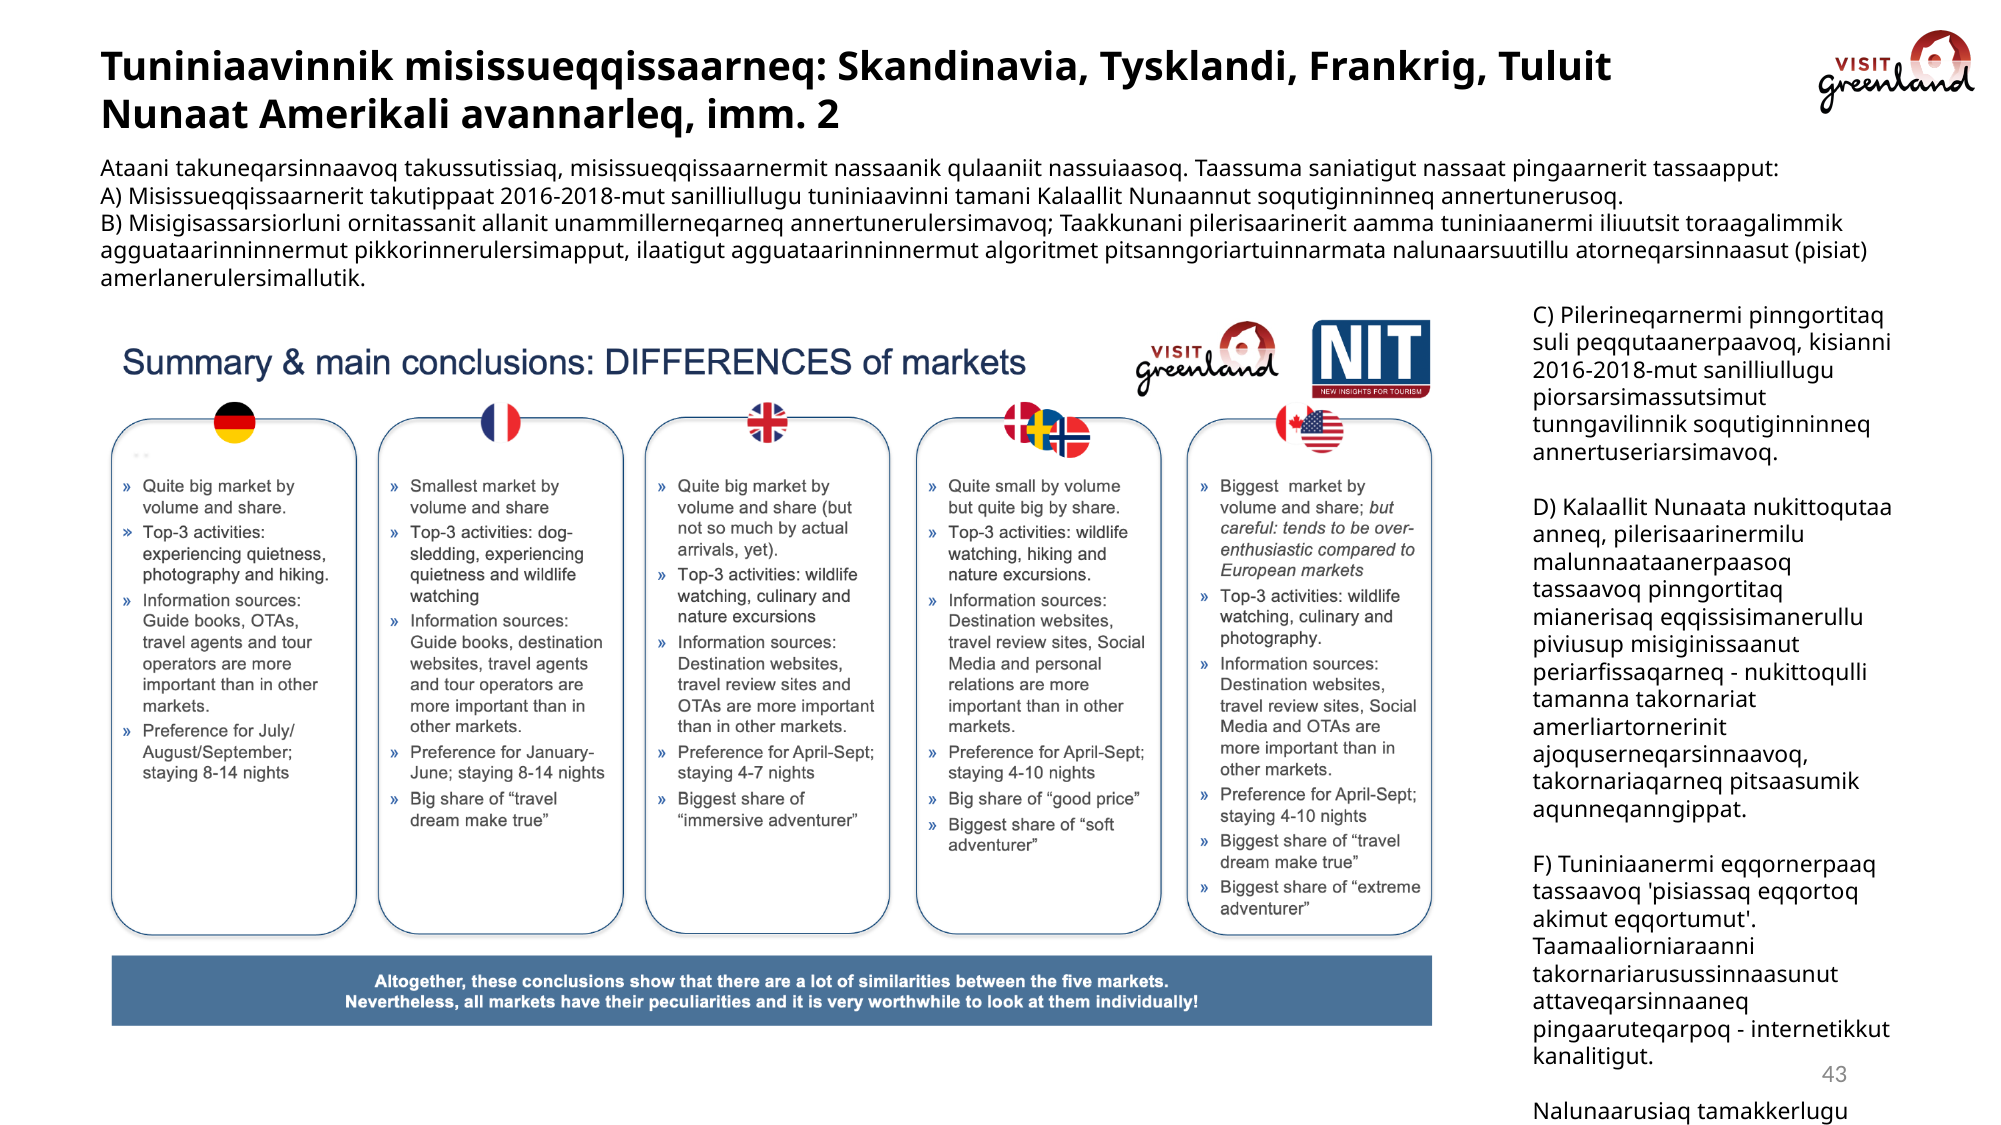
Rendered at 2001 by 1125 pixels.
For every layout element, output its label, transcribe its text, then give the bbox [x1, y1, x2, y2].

text_box Tuniniaavinnik misissueqqissaarneq: Skandinavia, Tysklandi, Frankrig, Tuluit Nunaat Amerikali avannarleq, imm. 2 [85, 33, 1720, 110]
text_box Ataani takuneqarsinnaavoq takussutissiaq, misissueqqissaarnermit nassaanik qulaaniit nassuiaasoq. Taassuma saniatigut nassaat pingaarnerit tassaapput: A) Misissueqqissaarnerit takutippaat 2016-2018-mut sanilliullugu tuniniaavinni tamani Kalaallit Nunaannut soqutiginninneq annertunerusoq. B) Misigisassarsiorluni ornitassanit allanit unammillerneqarneq annertunerulersimavoq; Taakkunani pilerisaarinerit aamma tuniniaanermi iliuutsit toraagalimmik agguataarinninnermut pikkorinnerulersimapput, ilaatigut agguataarinninnermut algoritmet pitsanngoriartuinnarmata nalunaarsuutillu atorneqarsinnaasut (pisiat) amerlanerulersimallutik. [85, 146, 1917, 256]
picture [85, 312, 1452, 1034]
slide_number 43 [1412, 1042, 1863, 1103]
text_box C) Pilerineqarnermi pinngortitaq suli peqqutaanerpaavoq, kisianni 2016-2018-mut sanilliullugu piorsarsimassutsimut tunngavilinnik soqutiginninneq annertuseriarsimavoq. D) Kalaallit Nunaata nukittoqutaa anneq, pilerisaarinermilu malunnaataanerpaasoq tassaavoq pinngortitaq mianerisaq eqqissisimanerullu piviusup misiginissaanut periarfissaqarneq - nukittoqulli tamanna takornariat amerliartornerinit ajoquserneqarsinnaavoq, takornariaqarneq pitsaasumik aqunneqanngippat. F) Tuniniaanermi eqqornerpaaq tassaavoq 'pisiassaq eqqortoq akimut eqqortumut'. Taamaaliorniaraanni takornariarusussinnaasunut attaveqarsinnaaneq pingaaruteqarpoq - internetikkut kanalitigut. Nalunaarusiaq tamakkerlugu uani atuarneqarsinnaavoq: vg.gl/gt-NIT2023. [1517, 292, 1917, 1043]
picture [1797, 16, 1999, 127]
